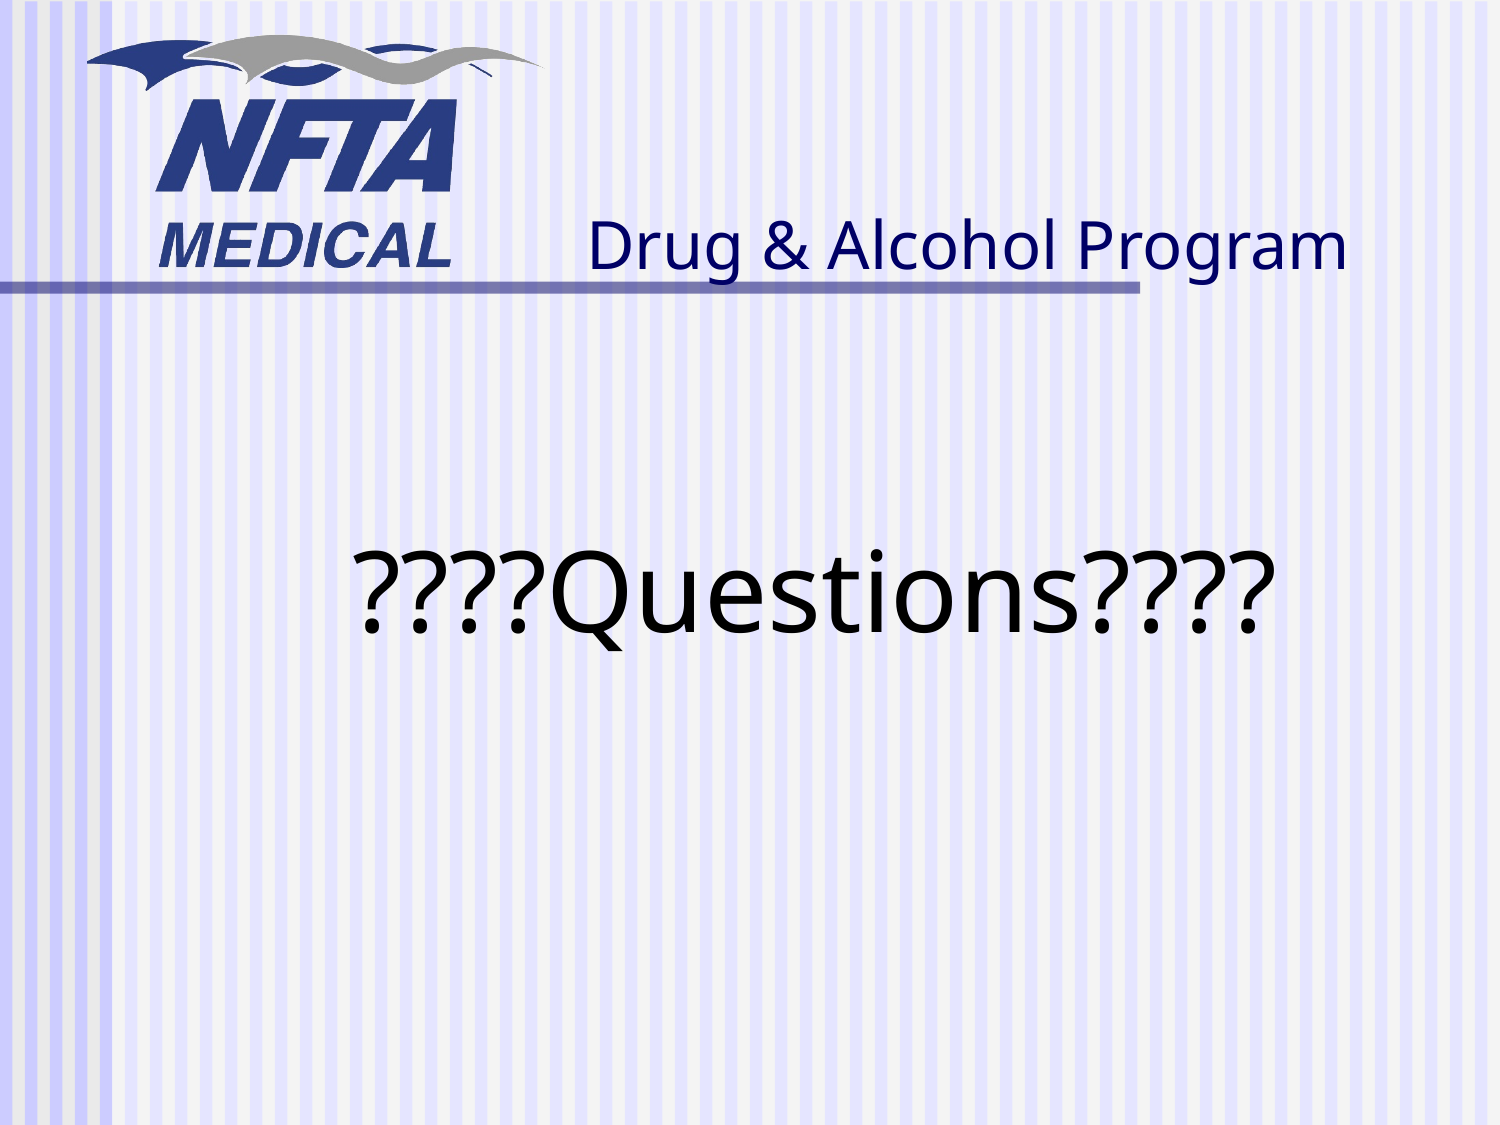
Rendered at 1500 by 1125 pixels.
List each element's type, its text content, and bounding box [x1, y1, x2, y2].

title Drug & Alcohol Program [500, 55, 1438, 291]
picture [87, 32, 550, 268]
list ????Questions???? [149, 512, 1481, 1000]
